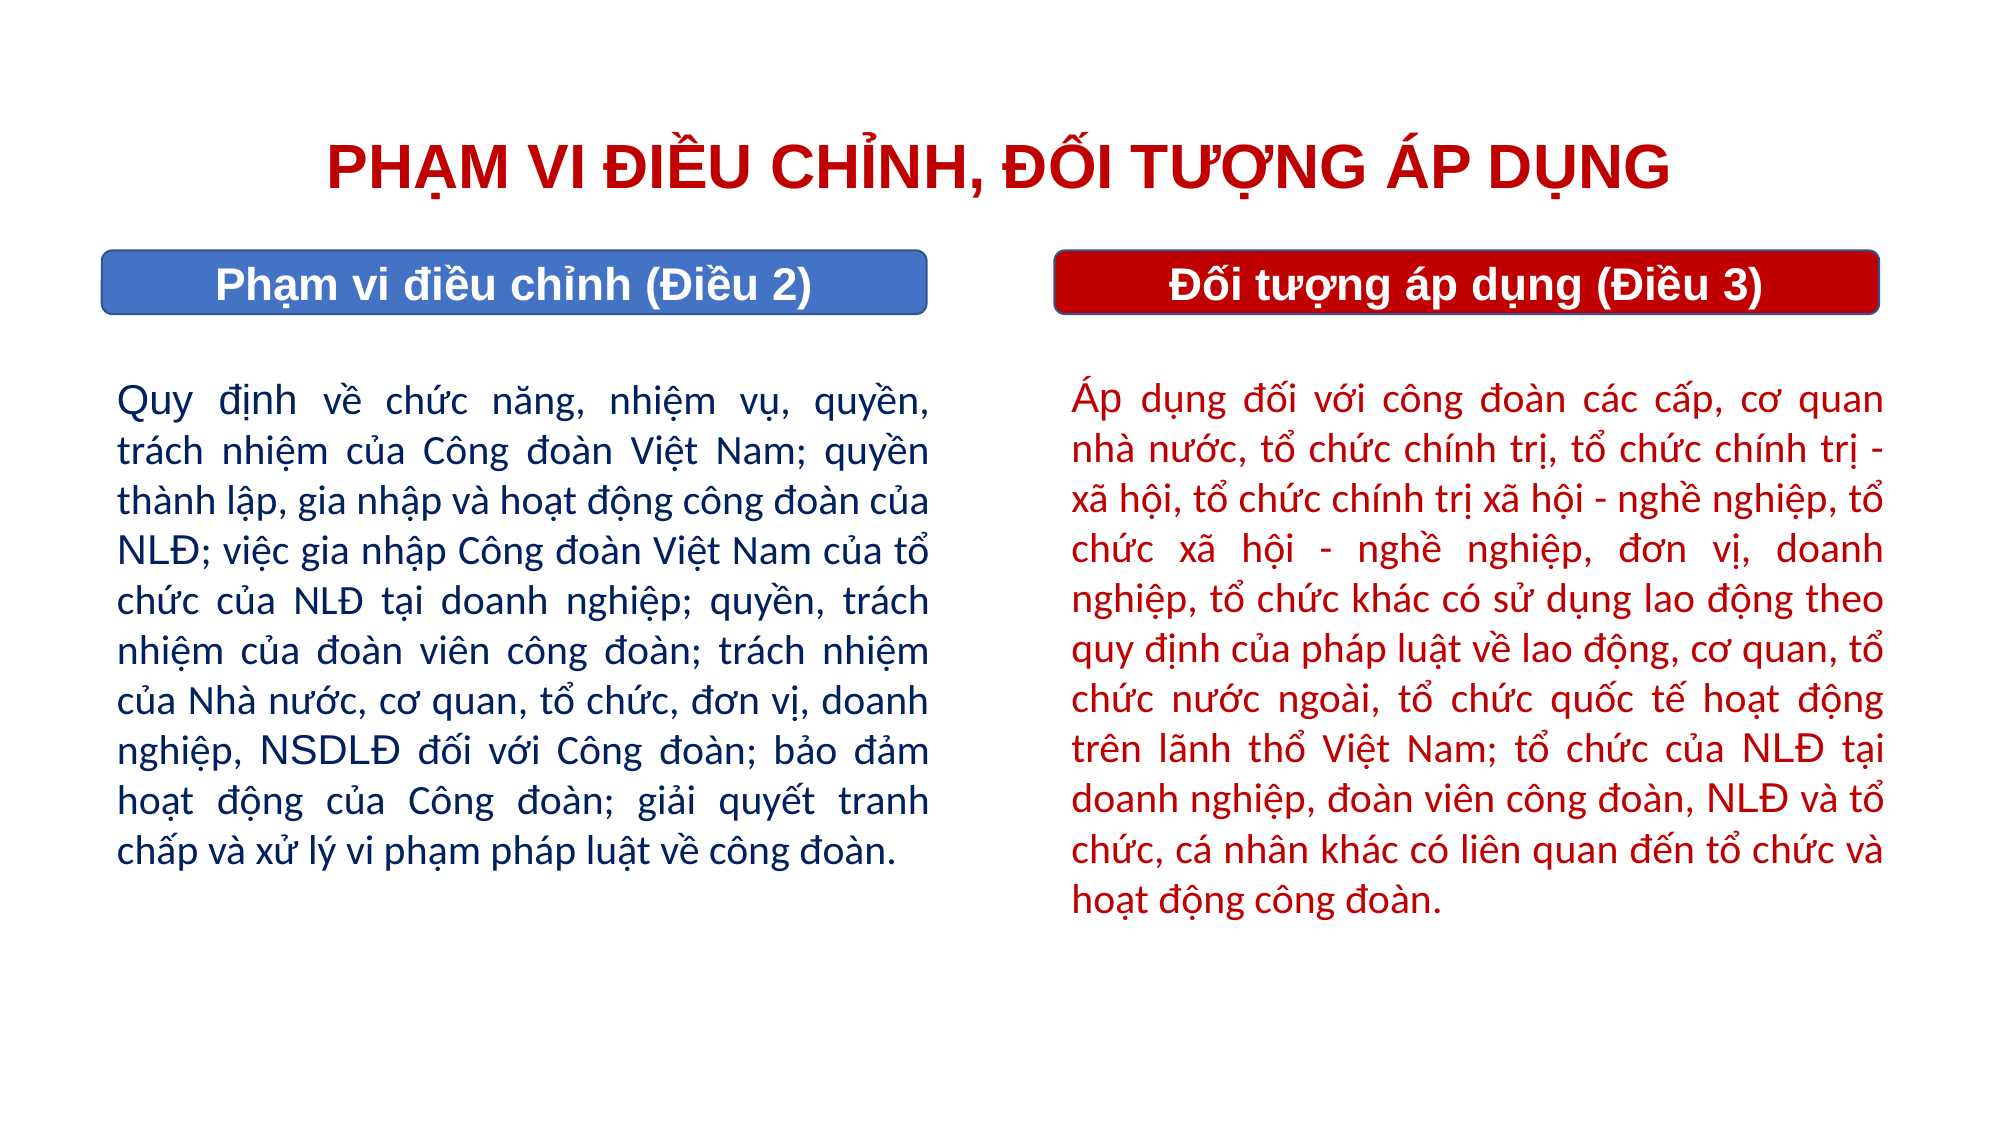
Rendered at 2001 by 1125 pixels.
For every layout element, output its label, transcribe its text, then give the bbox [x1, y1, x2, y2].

list Áp dụng đối với công đoàn các cấp, cơ quan nhà nước, tổ chức chính trị, tổ chức chính trị - xã hội, tổ chức chính trị xã hội - nghề nghiệp, tổ chức xã hội - nghề nghiệp, đơn vị, doanh nghiệp, tổ chức khác có sử dụng lao động theo quy định của pháp luật về lao động, cơ quan, tổ chức nước ngoài, tổ chức quốc tế hoạt động trên lãnh thổ Việt Nam; tổ chức của NLĐ tại doanh nghiệp, đoàn viên công đoàn, NLĐ và tổ chức, cá nhân khác có liên quan đến tổ chức và hoạt động công đoàn. [1056, 313, 1900, 1028]
text_box Phạm vi điều chỉnh (Điều 2) [100, 249, 928, 316]
title PHẠM VI ĐIỀU CHỈNH, ĐỐI TƯỢNG ÁP DỤNG [137, 59, 1863, 278]
list Quy định về chức năng, nhiệm vụ, quyền, trách nhiệm của Công đoàn Việt Nam; quyền thành lập, gia nhập và hoạt động công đoàn của NLĐ; việc gia nhập Công đoàn Việt Nam của tổ chức của NLĐ tại doanh nghiệp; quyền, trách nhiệm của đoàn viên công đoàn; trách nhiệm của Nhà nước, cơ quan, tổ chức, đơn vị, doanh nghiệp, NSDLĐ đối với Công đoàn; bảo đảm hoạt động của Công đoàn; giải quyết tranh chấp và xử lý vi phạm pháp luật về công đoàn. [101, 315, 946, 1029]
text_box Đối tượng áp dụng (Điều 3) [1053, 249, 1881, 316]
